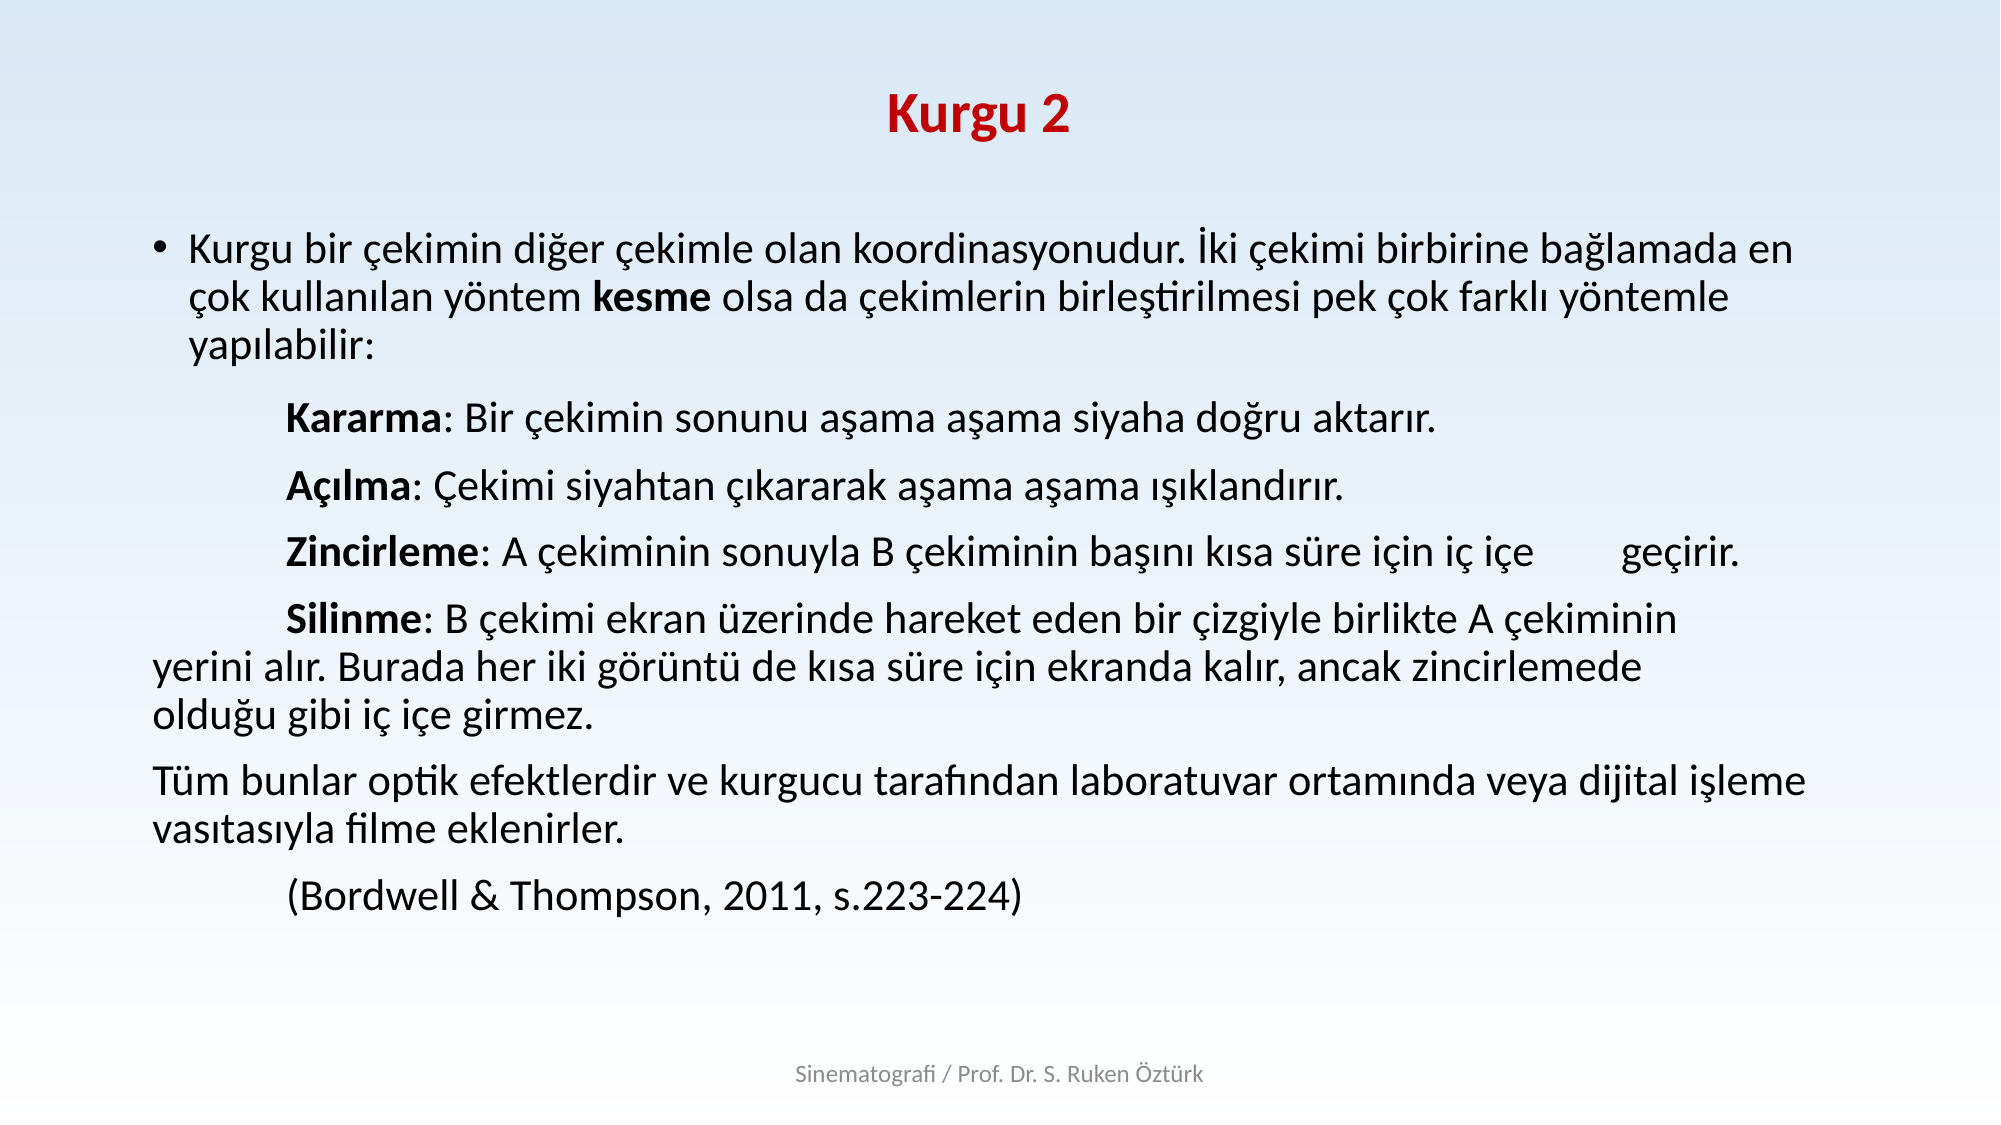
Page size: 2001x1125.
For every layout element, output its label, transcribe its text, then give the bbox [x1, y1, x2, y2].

list Kurgu bir çekimin diğer çekimle olan koordinasyonudur. İki çekimi birbirine bağlamada en çok kullanılan yöntem kesme olsa da çekimlerin birleştirilmesi pek çok farklı yöntemle yapılabilir: Kararma: Bir çekimin sonunu aşama aşama siyaha doğru aktarır. Açılma: Çekimi siyahtan çıkararak aşama aşama ışıklandırır. Zincirleme: A çekiminin sonuyla B çekiminin başını kısa süre için iç içe geçirir. Silinme: B çekimi ekran üzerinde hareket eden bir çizgiyle birlikte A çekiminin yerini alır. Burada her iki görüntü de kısa süre için ekranda kalır, ancak zincirlemede olduğu gibi iç içe girmez. Tüm bunlar optik efektlerdir ve kurgucu tarafından laboratuvar ortamında veya dijital işleme vasıtasıyla filme eklenirler. (Bordwell & Thompson, 2011, s.223-224) [137, 217, 1863, 932]
footer Sinematografi / Prof. Dr. S. Ruken Öztürk [662, 1042, 1338, 1103]
title Kurgu 2 [137, 39, 1835, 189]
